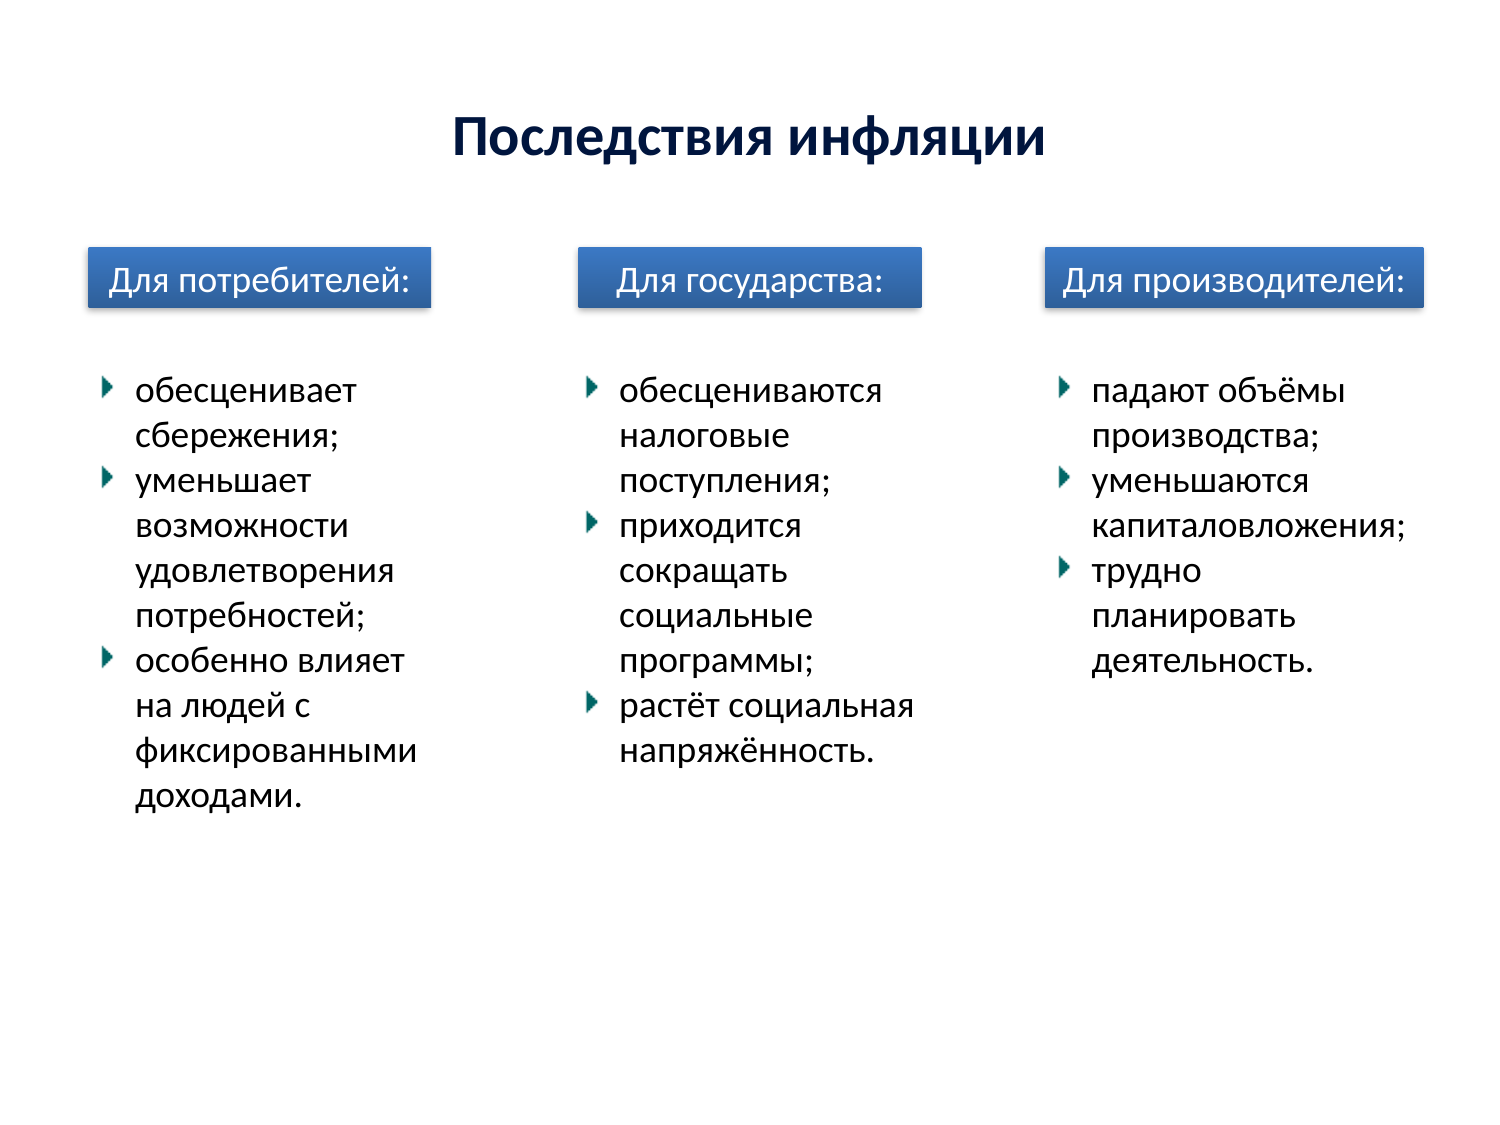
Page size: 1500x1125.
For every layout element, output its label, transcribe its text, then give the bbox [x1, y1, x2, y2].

picture [575, 509, 603, 536]
picture [91, 464, 118, 491]
text_box Для потребителей: [88, 247, 432, 308]
text_box Последствия инфляции [277, 90, 1223, 175]
text_box Для государства: [578, 247, 922, 308]
text_box обесценивает сбережения; уменьшает возможности удовлетворения потребностей; особенно влияет на людей с фиксированными доходами. [76, 357, 455, 823]
picture [1048, 374, 1075, 401]
picture [575, 374, 603, 401]
picture [91, 374, 118, 401]
picture [1048, 464, 1075, 491]
picture [91, 644, 118, 671]
picture [575, 689, 603, 716]
picture [1048, 554, 1075, 581]
text_box обесцениваются налоговые поступления; приходится сокращать социальные программы; растёт социальная напряжённость. [560, 357, 931, 778]
text_box падают объёмы производства; уменьшаются капиталовложения; трудно планировать деятельность. [1033, 357, 1424, 688]
text_box Для производителей: [1045, 247, 1424, 308]
